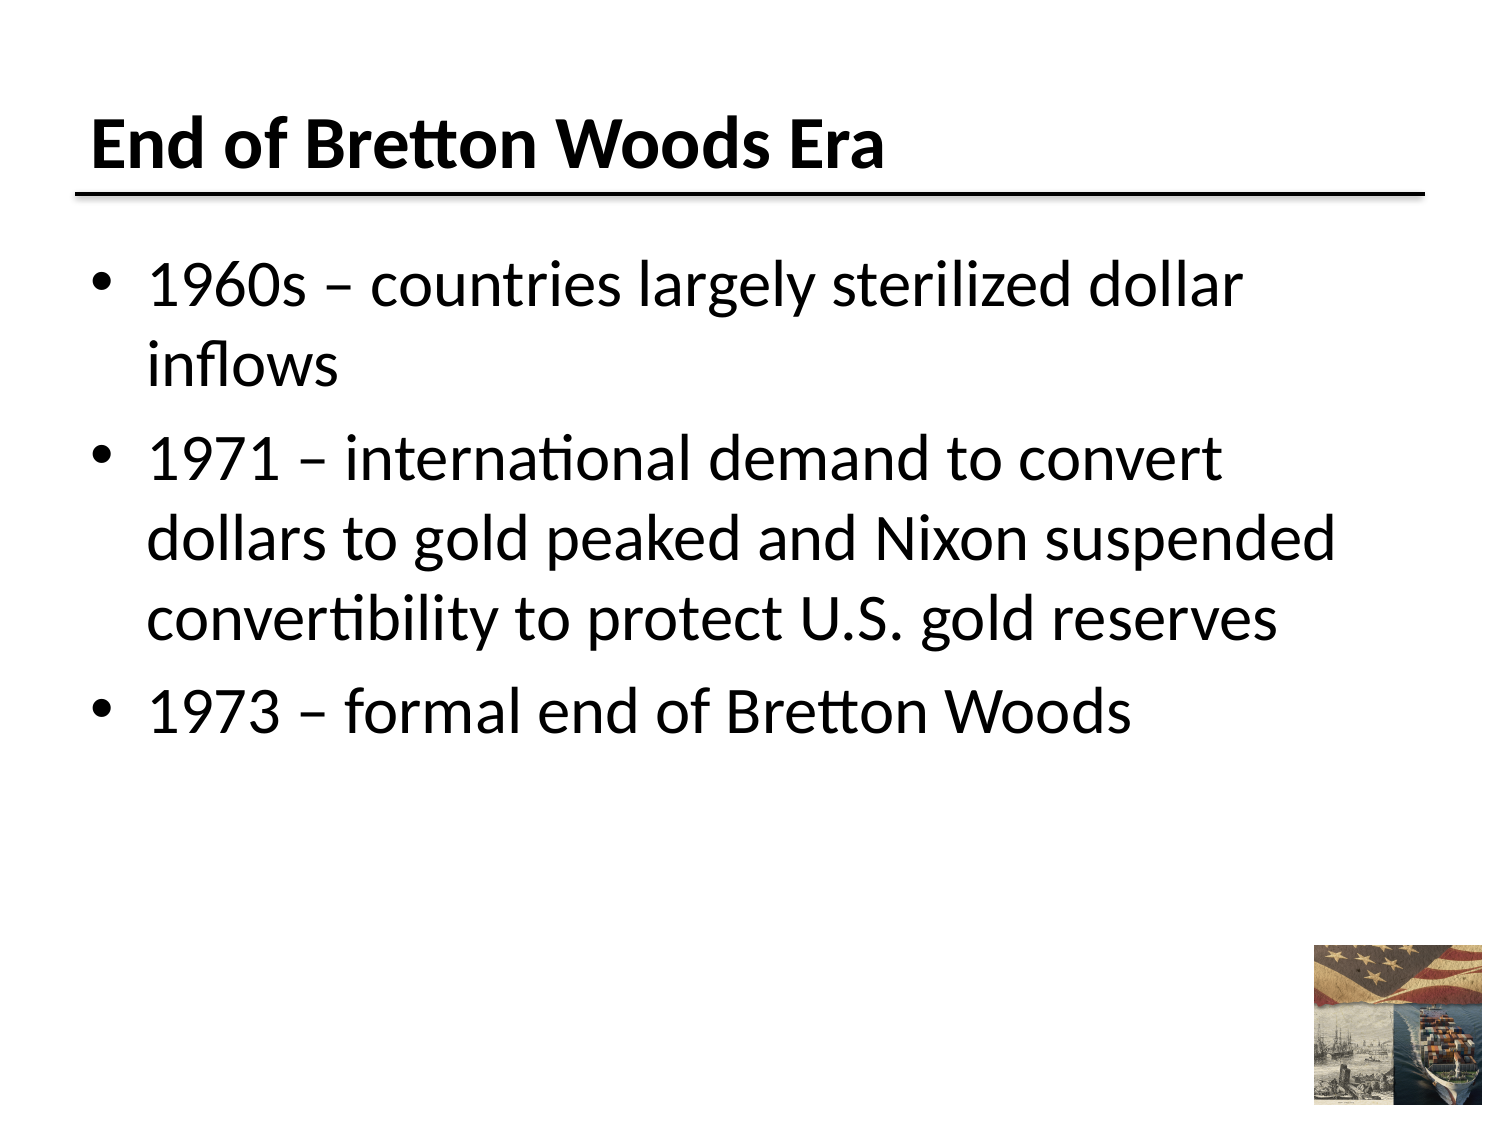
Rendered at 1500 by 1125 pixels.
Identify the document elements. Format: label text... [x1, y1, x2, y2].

picture [1314, 945, 1482, 1105]
list 1960s – countries largely sterilized dollar inflows 1971 – international demand to convert dollars to gold peaked and Nixon suspended convertibility to protect U.S. gold reserves 1973 – formal end of Bretton Woods [75, 232, 1425, 961]
title End of Bretton Woods Era [75, 45, 1425, 232]
